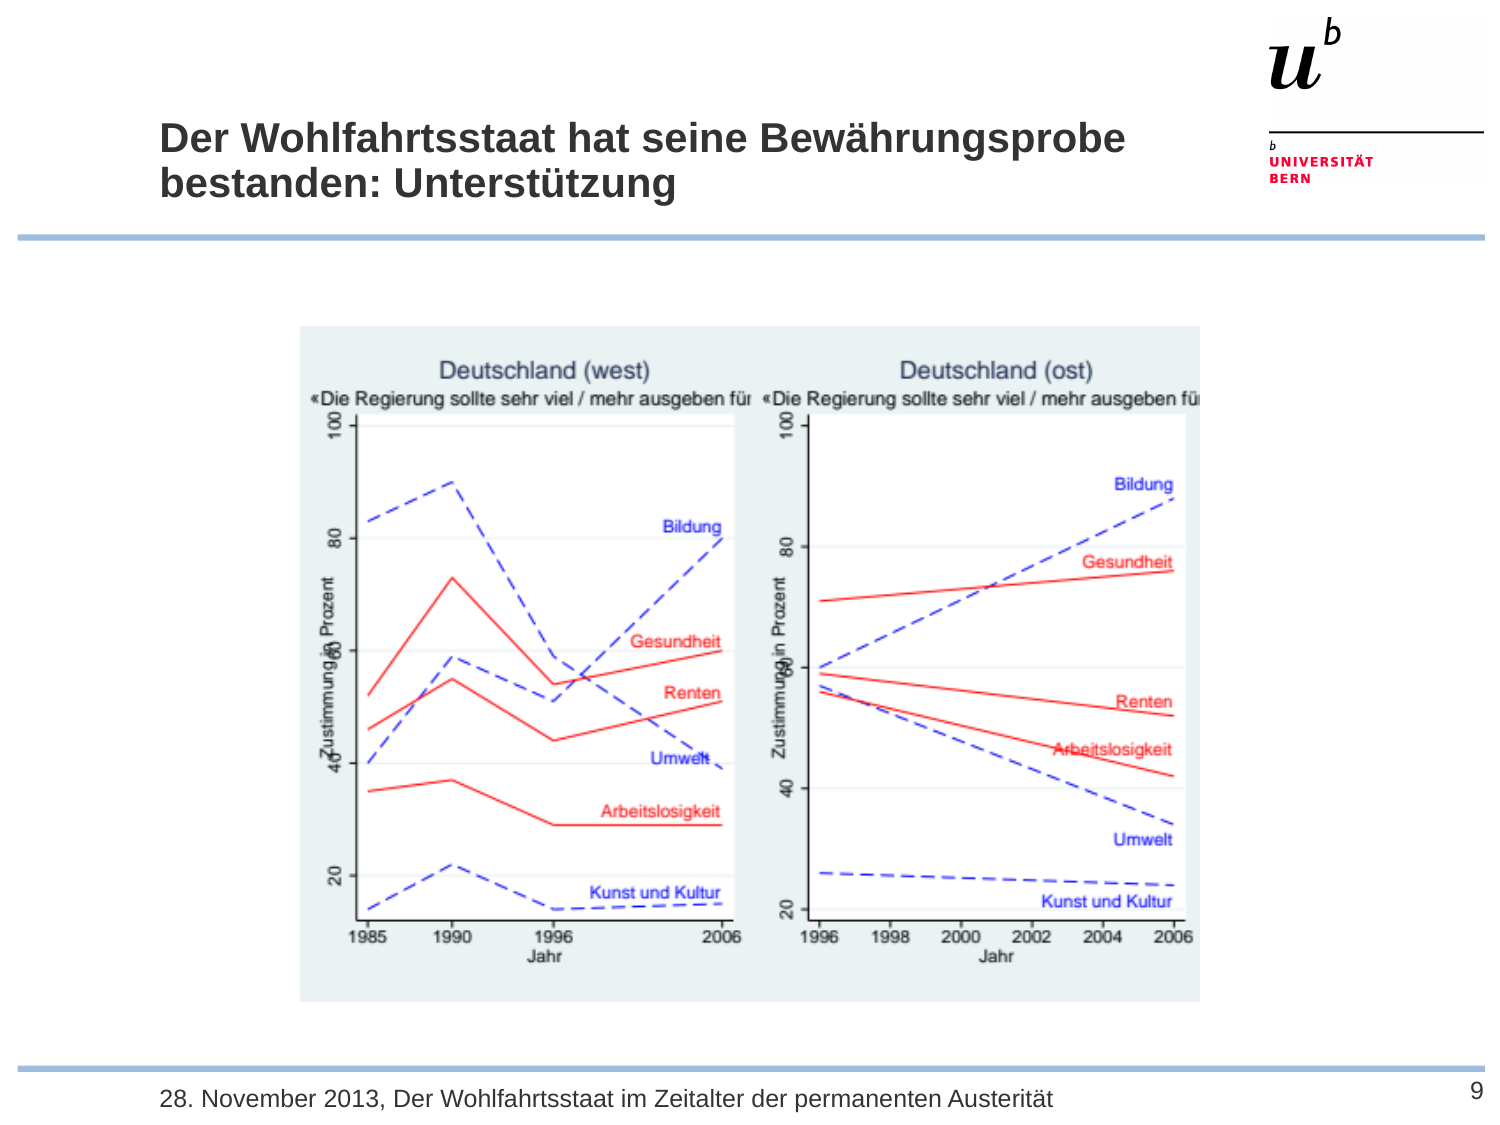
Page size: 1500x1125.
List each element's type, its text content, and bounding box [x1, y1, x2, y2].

slide_number 9 [1424, 1073, 1485, 1104]
picture [299, 325, 1201, 1002]
title Der Wohlfahrtsstaat hat seine Bewährungsprobe bestanden: Unterstützung [159, 113, 1223, 207]
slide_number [159, 1081, 1211, 1112]
picture [1269, 17, 1484, 183]
